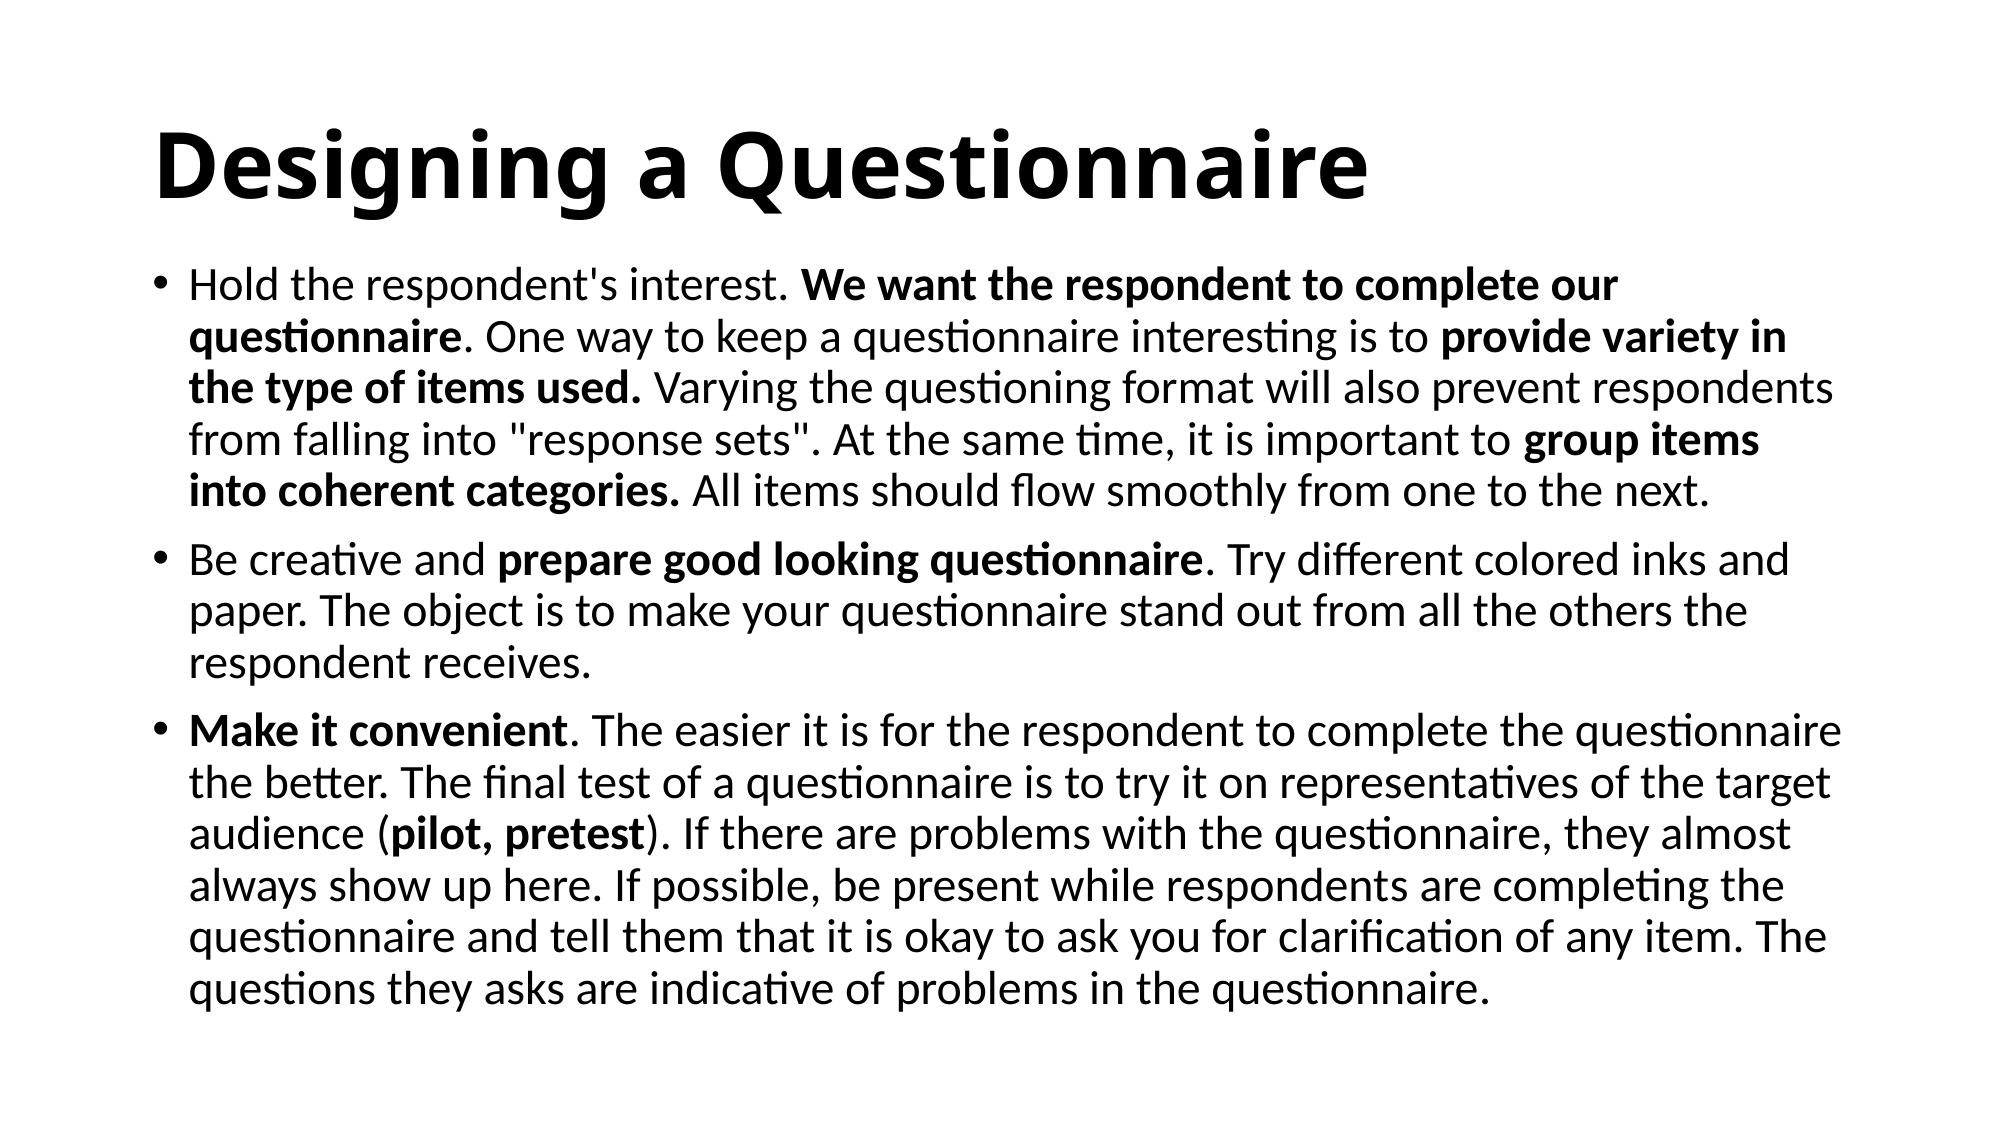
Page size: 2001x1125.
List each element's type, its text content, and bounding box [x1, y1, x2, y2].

title Designing a Questionnaire [137, 59, 1863, 252]
list Hold the respondent's interest. We want the respondent to complete our questionnaire. One way to keep a questionnaire interesting is to provide variety in the type of items used. Varying the questioning format will also prevent respondents from falling into "response sets". At the same time, it is important to group items into coherent categories. All items should flow smoothly from one to the next. Be creative and prepare good looking questionnaire. Try different colored inks and paper. The object is to make your questionnaire stand out from all the others the respondent receives. Make it convenient. The easier it is for the respondent to complete the questionnaire the better. The final test of a questionnaire is to try it on representatives of the target audience (pilot, pretest). If there are problems with the questionnaire, they almost always show up here. If possible, be present while respondents are completing the questionnaire and tell them that it is okay to ask you for clarification of any item. The questions they asks are indicative of problems in the questionnaire. [137, 252, 1863, 1030]
